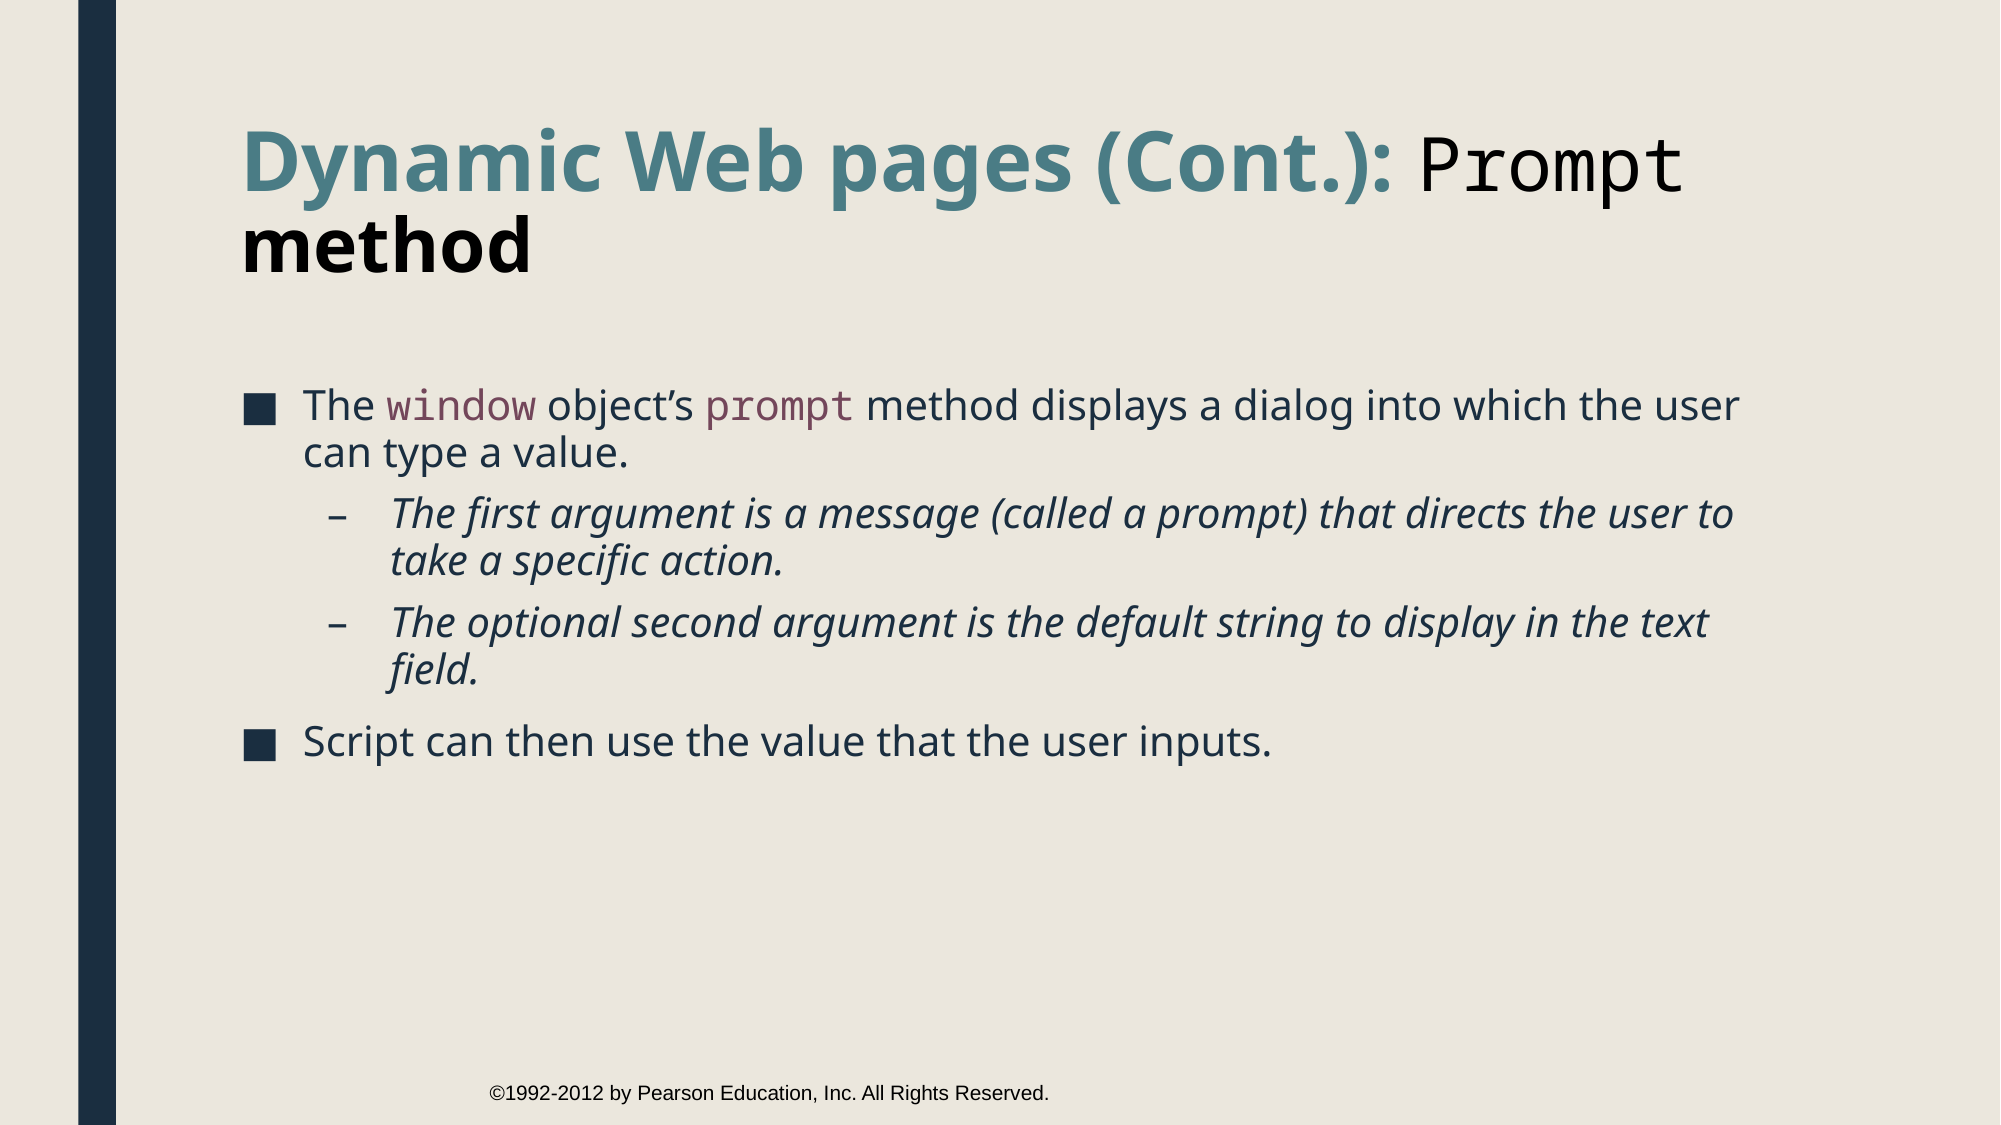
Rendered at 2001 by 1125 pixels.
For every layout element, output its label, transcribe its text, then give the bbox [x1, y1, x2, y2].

title Dynamic Web pages (Cont.): Prompt method [225, 112, 1800, 357]
footer ©1992-2012 by Pearson Education, Inc. All Rights Reserved. [474, 1058, 1505, 1125]
list The window object’s prompt method displays a dialog into which the user can type a value. The first argument is a message (called a prompt) that directs the user to take a specific action. The optional second argument is the default string to display in the text field. Script can then use the value that the user inputs. [225, 375, 1800, 963]
